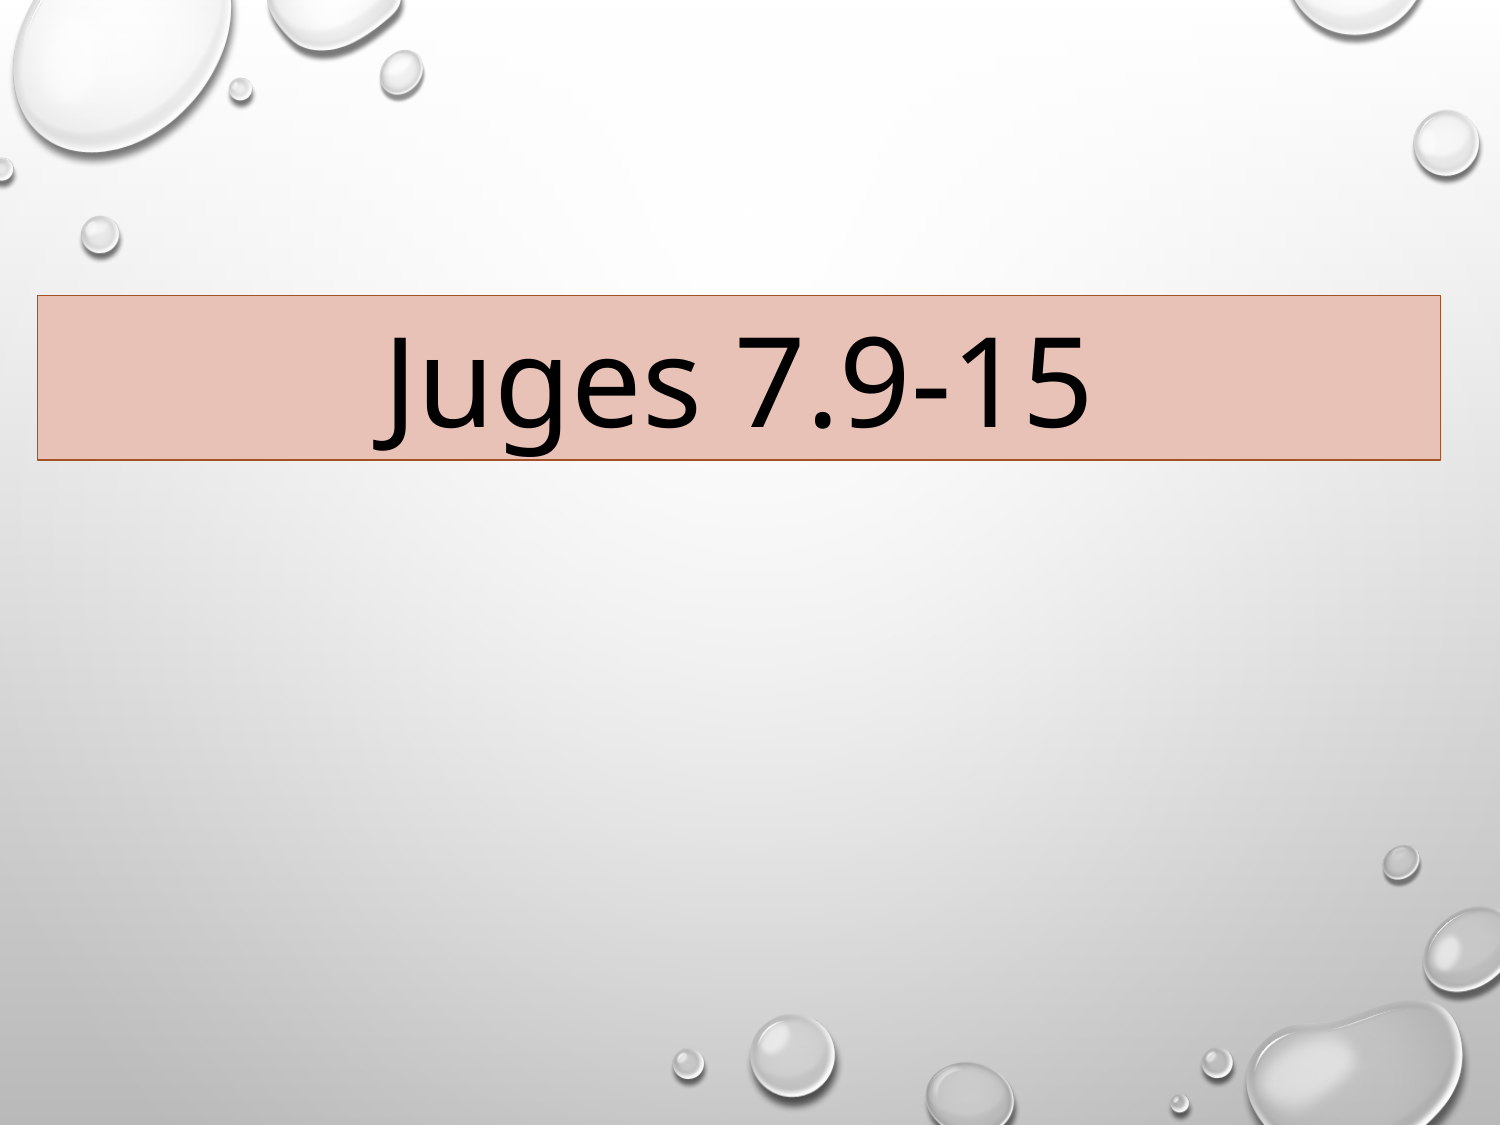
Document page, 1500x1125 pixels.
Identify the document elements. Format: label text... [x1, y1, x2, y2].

picture [0, 0, 1500, 1125]
text_box Juges 7.9-15 [37, 295, 1441, 461]
